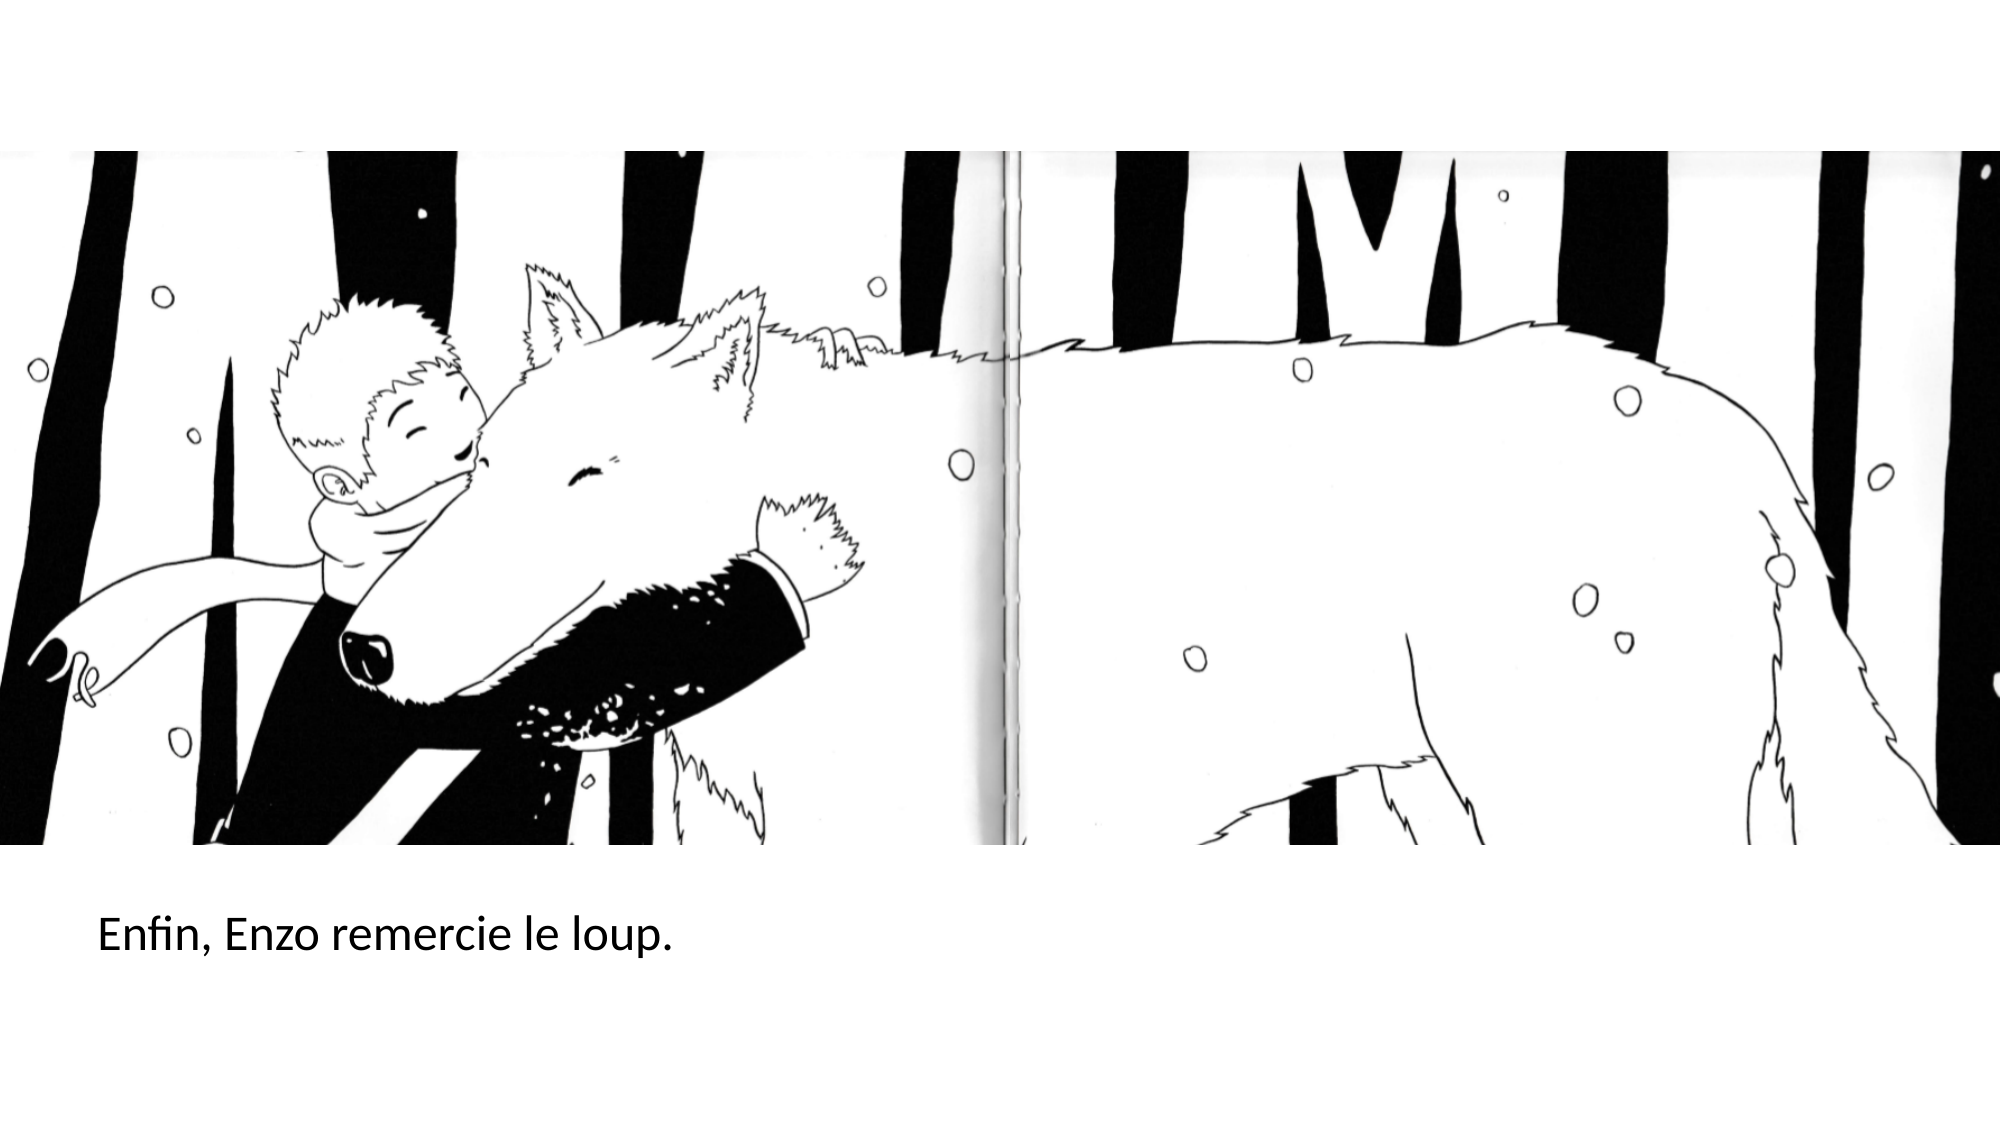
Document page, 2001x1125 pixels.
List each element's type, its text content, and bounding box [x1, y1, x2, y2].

text_box Enfin, Enzo remercie le loup. [82, 893, 1883, 969]
picture [0, 151, 2000, 845]
